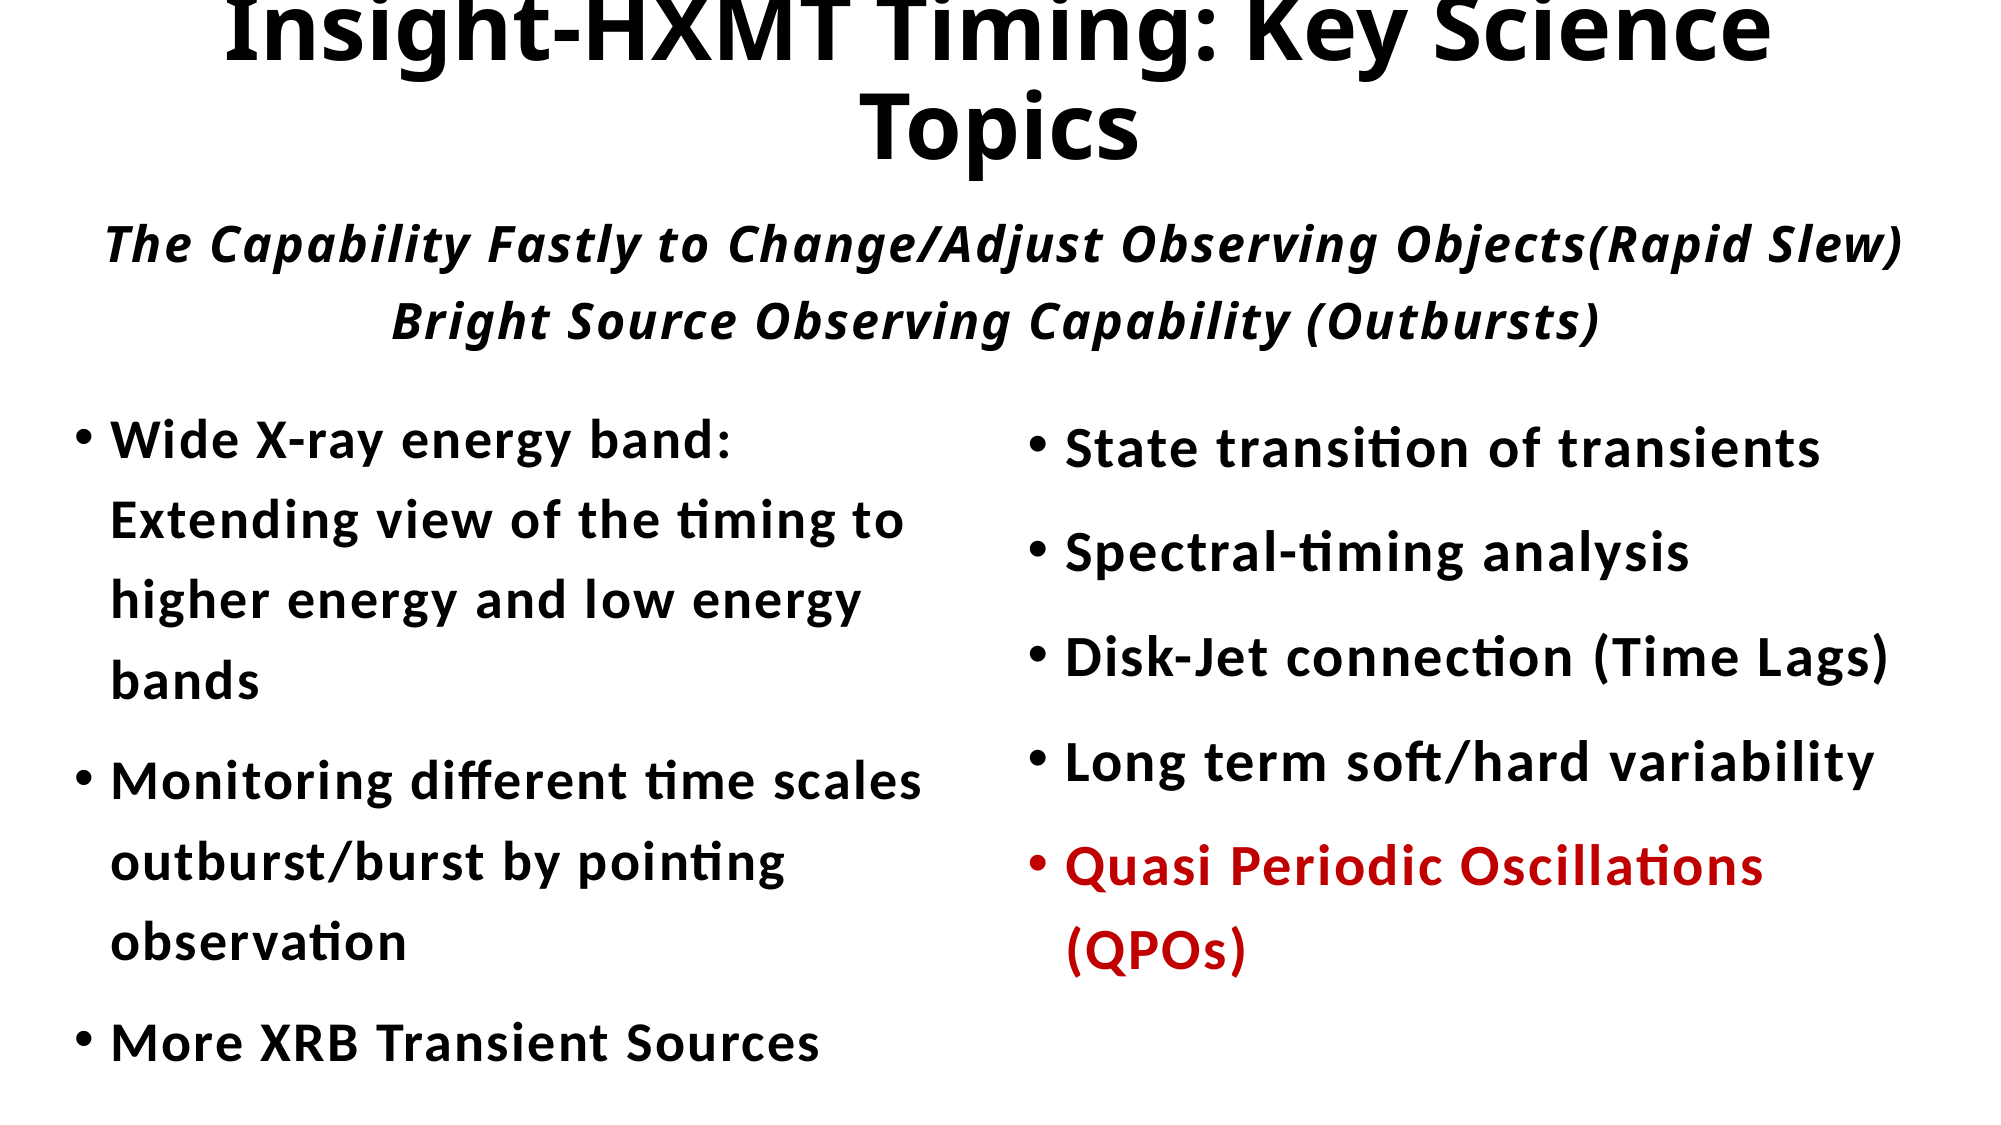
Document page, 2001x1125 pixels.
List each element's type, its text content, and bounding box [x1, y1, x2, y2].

list Wide X-ray energy band: Extending view of the timing to higher energy and low energy bands Monitoring different time scales outburst/burst by pointing observation More XRB Transient Sources [59, 382, 1013, 1085]
text_box The Capability Fastly to Change/Adjust Observing Objects(Rapid Slew) Bright Source Observing Capability (Outbursts) [59, 162, 1950, 382]
list State transition of transients Spectral-timing analysis Disk-Jet connection (Time Lags) Long term soft/hard variability Quasi Periodic Oscillations (QPOs) [1012, 387, 1935, 1085]
title Insight-HXMT Timing: Key Science Topics [137, 21, 1863, 139]
